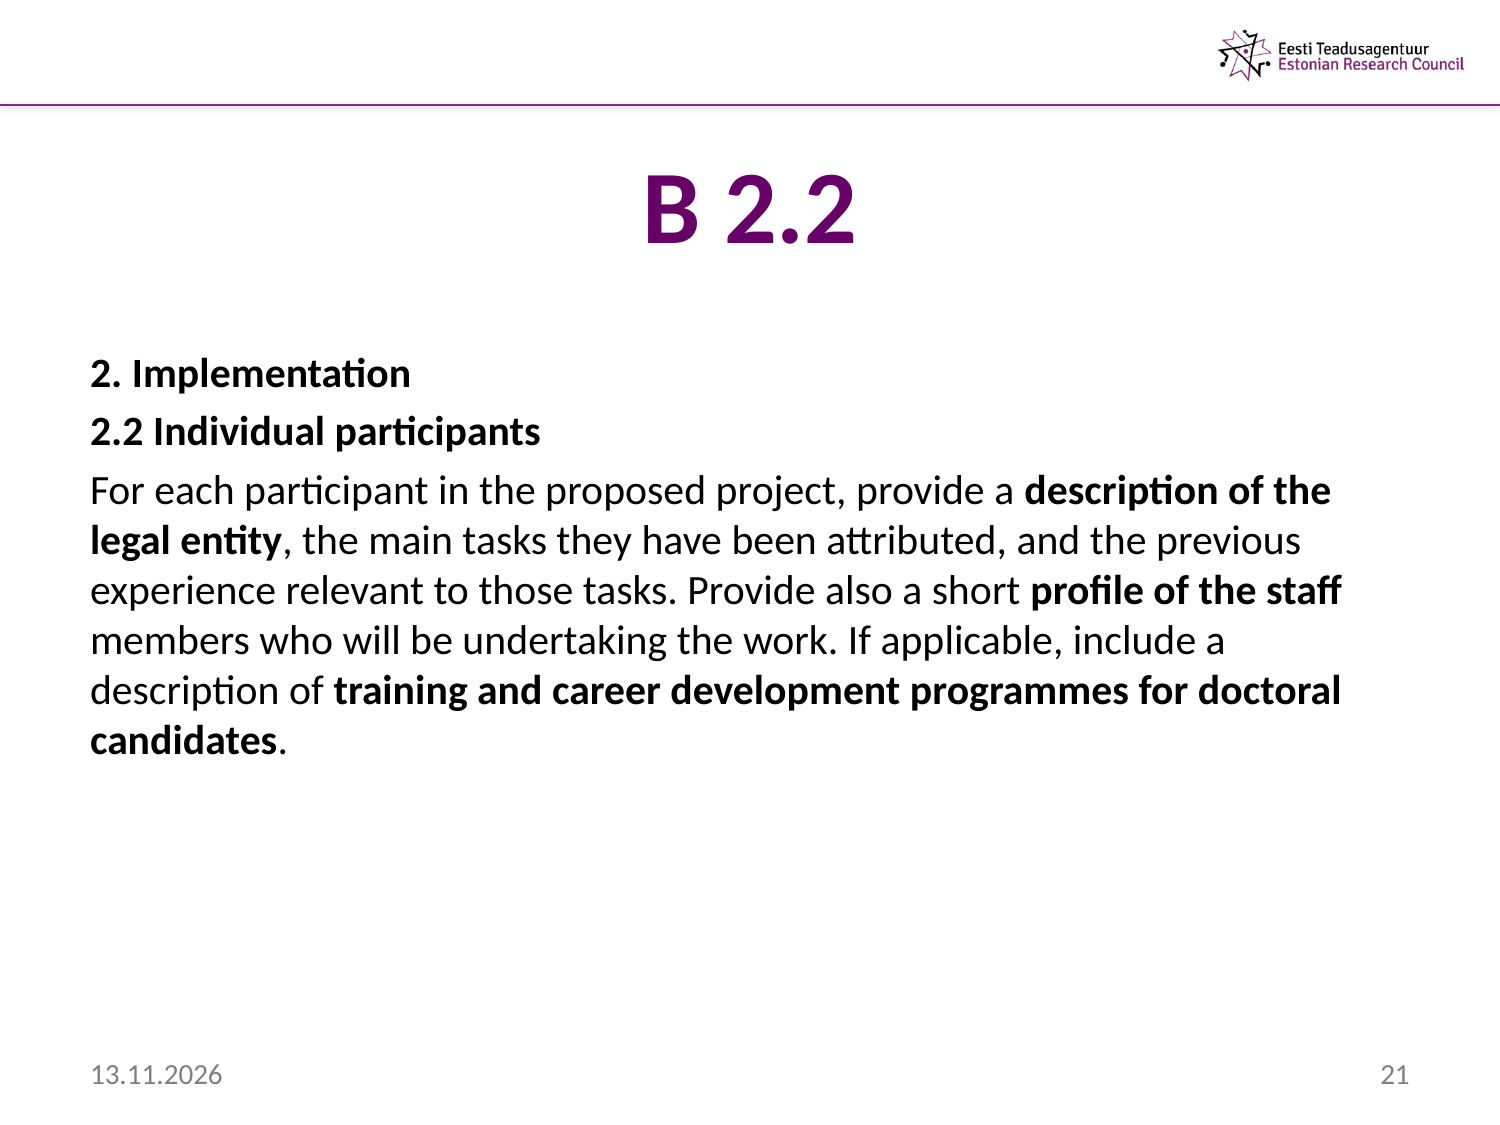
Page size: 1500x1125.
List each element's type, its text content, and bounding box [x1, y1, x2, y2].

slide_number 21 [1074, 1042, 1425, 1103]
list 2. Implementation 2.2 Individual participants For each participant in the proposed project, provide a description of the legal entity, the main tasks they have been attributed, and the previous experience relevant to those tasks. Provide also a short profile of the staff members who will be undertaking the work. If applicable, include a description of training and career development programmes for doctoral candidates. [75, 338, 1425, 1005]
title B 2.2 [75, 137, 1425, 268]
picture [1207, 19, 1474, 92]
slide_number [75, 1042, 425, 1103]
